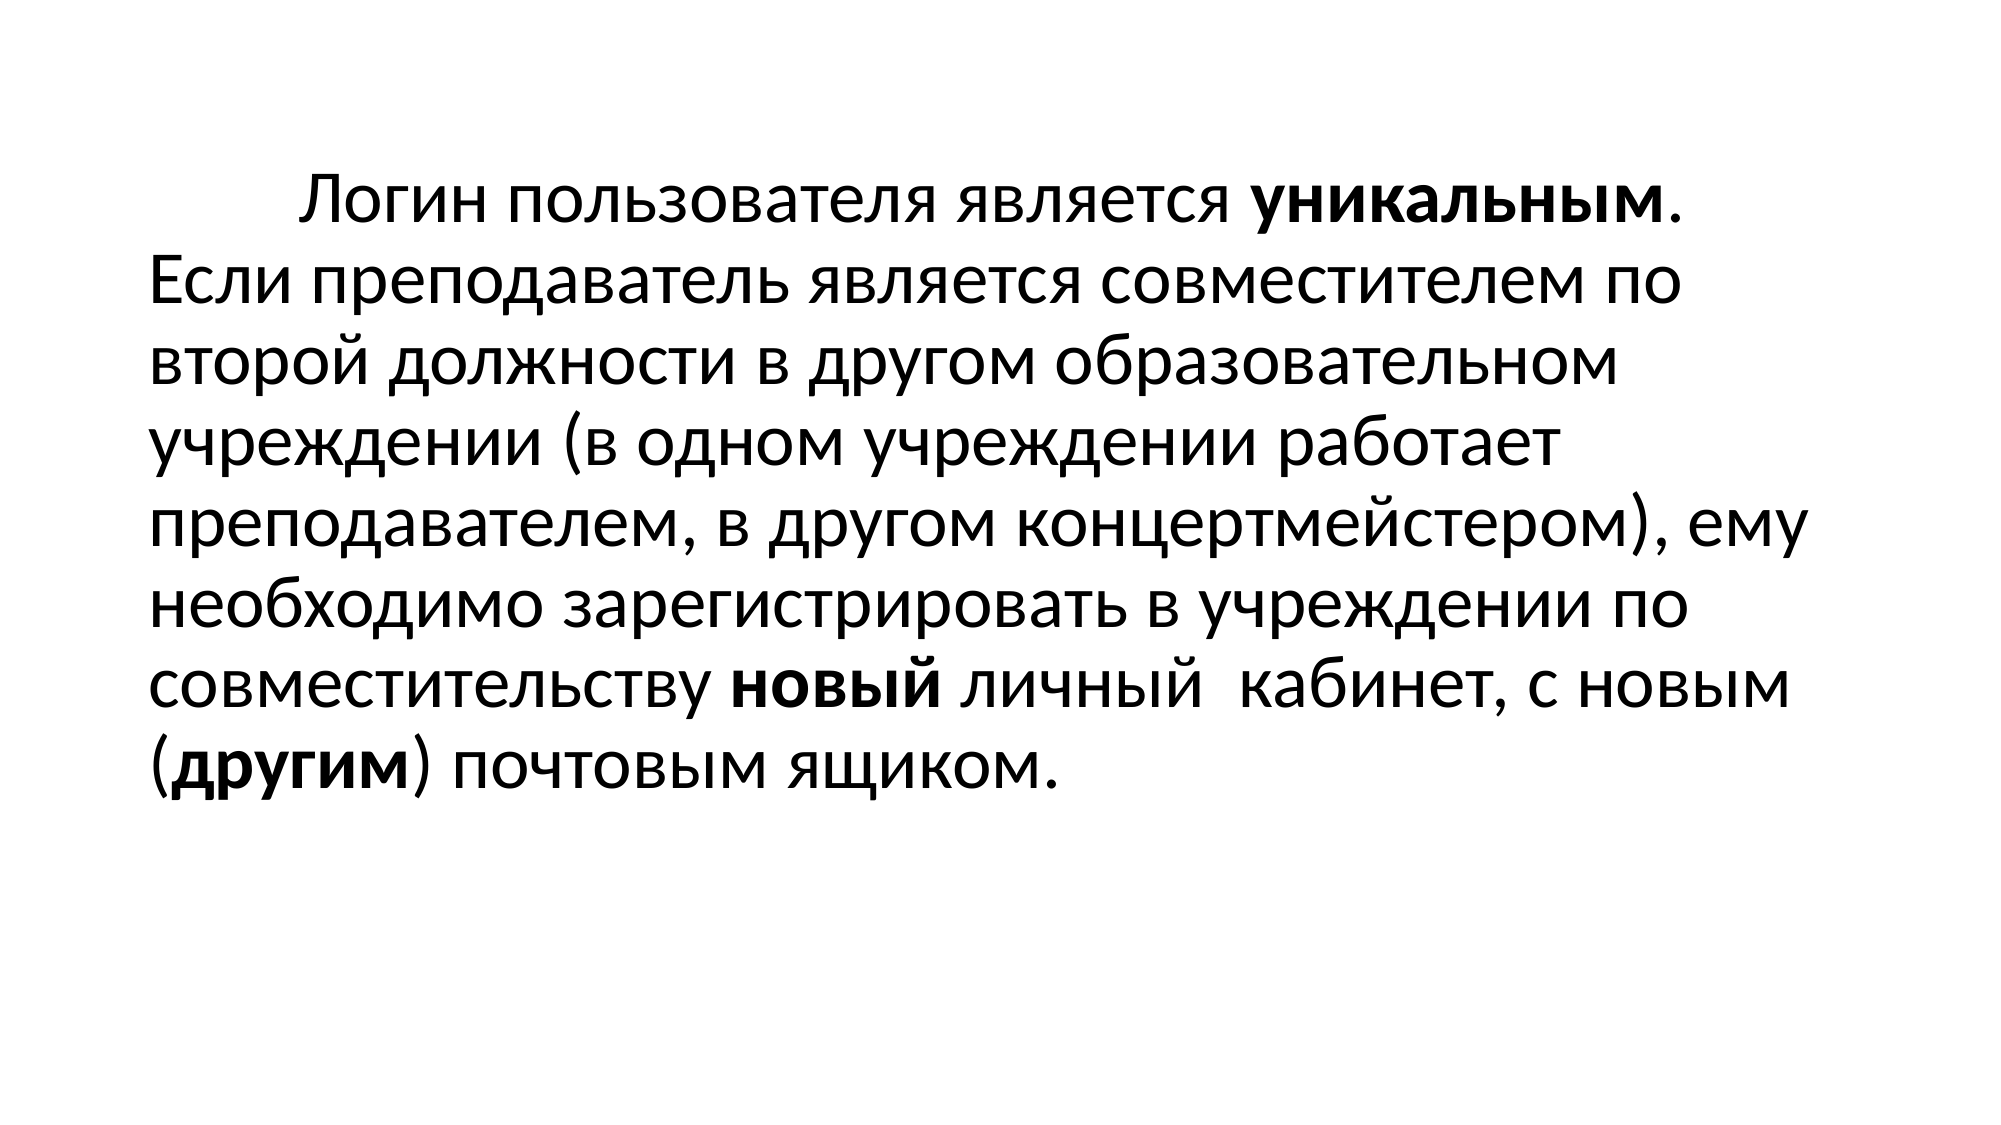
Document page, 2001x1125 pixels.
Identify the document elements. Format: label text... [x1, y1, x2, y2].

list Логин пользователя является уникальным. Если преподаватель является совместителем по второй должности в другом образовательном учреждении (в одном учреждении работает преподавателем, в другом концертмейстером), ему необходимо зарегистрировать в учреждении по совместительству новый личный кабинет, с новым (другим) почтовым ящиком. [133, 149, 1863, 1007]
